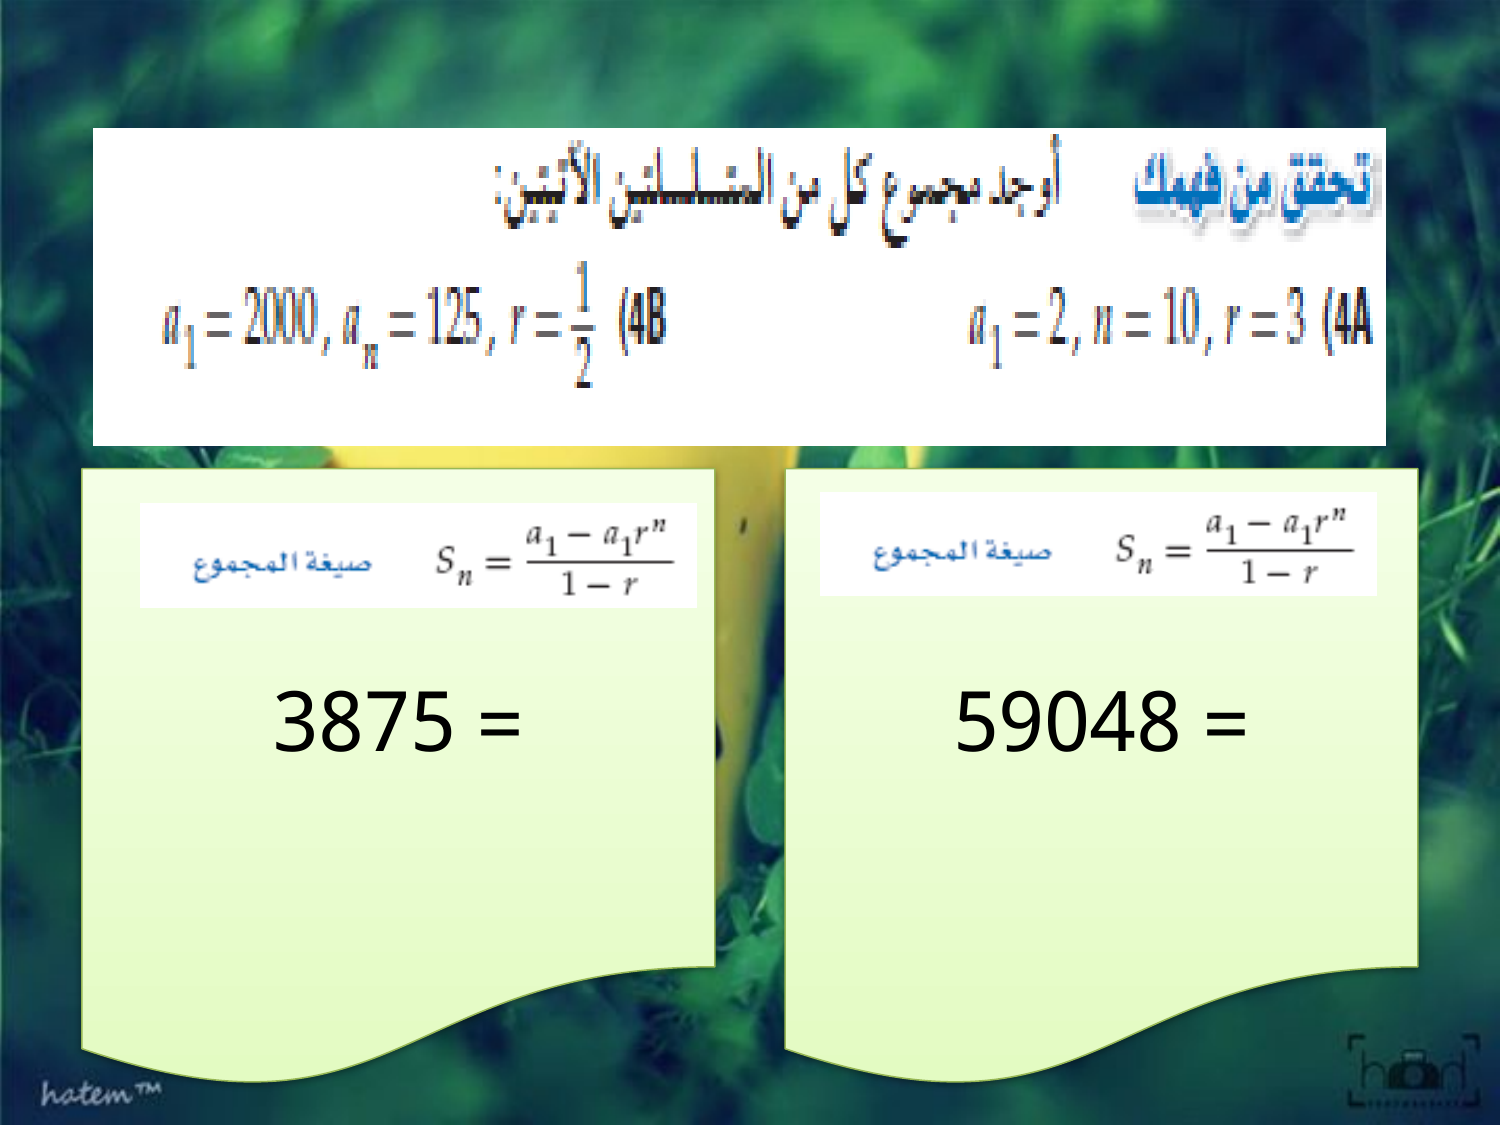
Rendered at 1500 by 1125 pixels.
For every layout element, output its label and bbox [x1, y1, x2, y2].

picture [93, 128, 1386, 446]
list [0, 0, 1500, 1125]
picture [140, 503, 697, 609]
picture [820, 491, 1377, 597]
